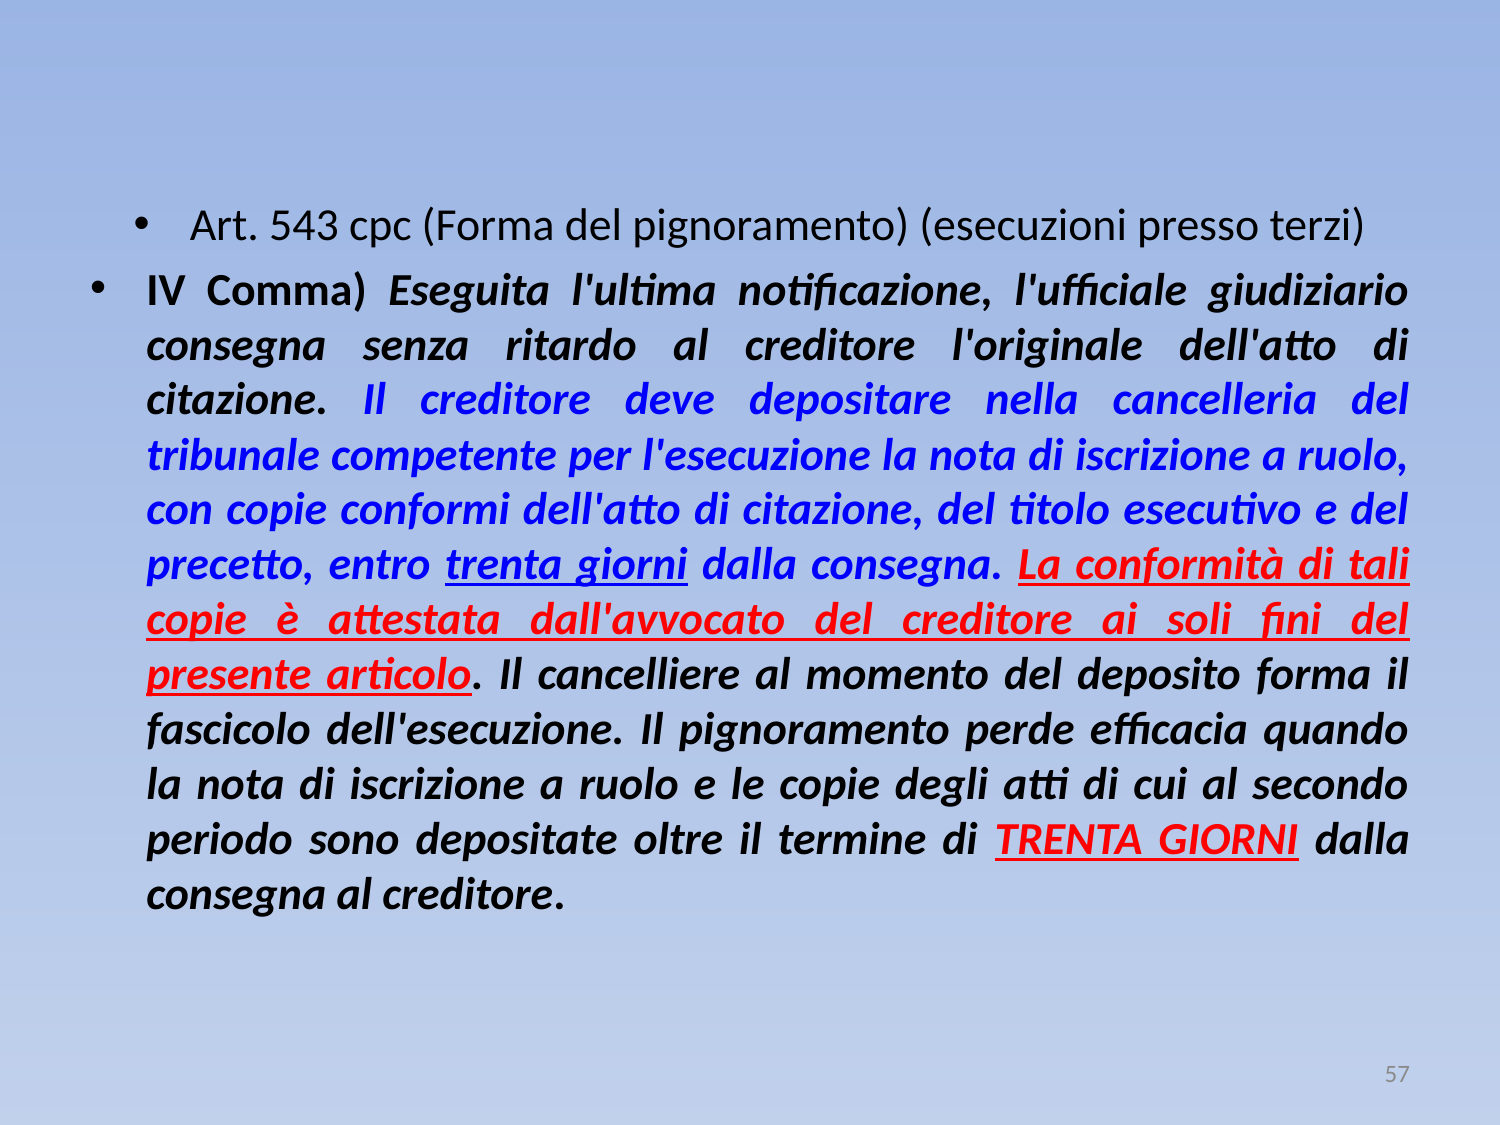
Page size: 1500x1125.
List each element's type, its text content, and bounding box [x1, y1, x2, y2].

list Art. 543 cpc (Forma del pignoramento) (esecuzioni presso terzi) IV Comma) Eseguita l'ultima notificazione, l'ufficiale giudiziario consegna senza ritardo al creditore l'originale dell'atto di citazione. Il creditore deve depositare nella cancelleria del tribunale competente per l'esecuzione la nota di iscrizione a ruolo, con copie conformi dell'atto di citazione, del titolo esecutivo e del precetto, entro trenta giorni dalla consegna. La conformità di tali copie è attestata dall'avvocato del creditore ai soli fini del presente articolo. Il cancelliere al momento del deposito forma il fascicolo dell'esecuzione. Il pignoramento perde efficacia quando la nota di iscrizione a ruolo e le copie degli atti di cui al secondo periodo sono depositate oltre il termine di TRENTA GIORNI dalla consegna al creditore. [74, 187, 1426, 1006]
slide_number 57 [1074, 1042, 1425, 1103]
